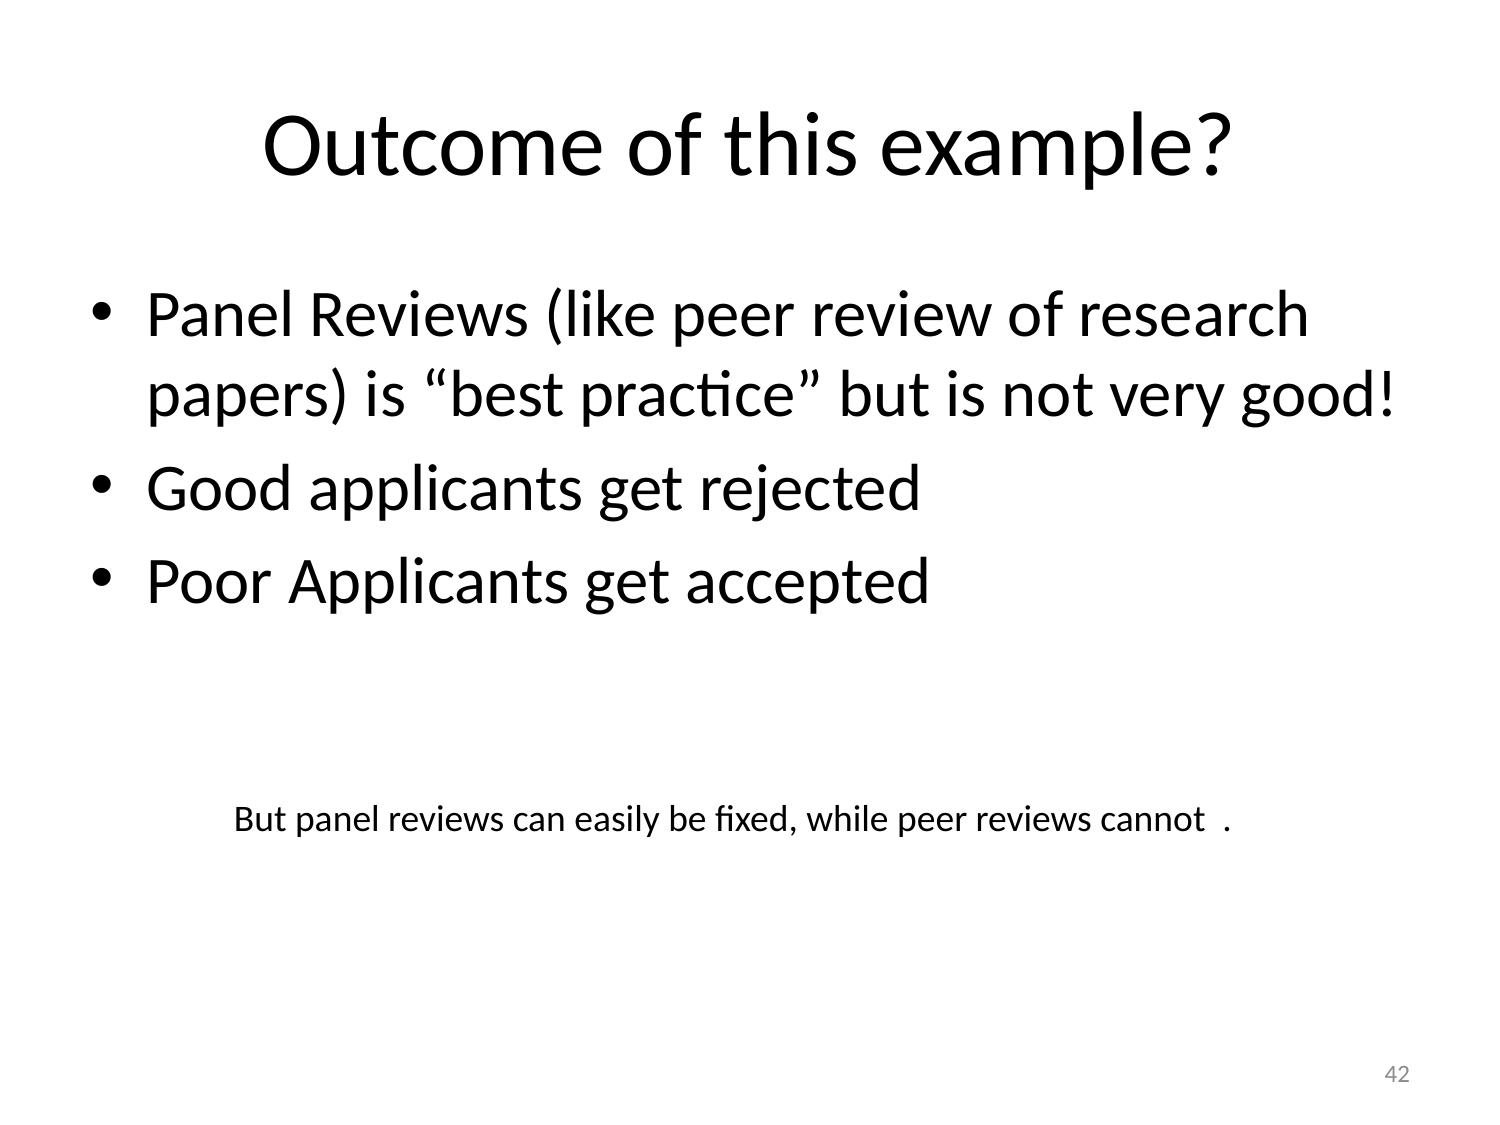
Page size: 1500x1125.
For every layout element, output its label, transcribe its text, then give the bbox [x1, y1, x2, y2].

slide_number 42 [1074, 1042, 1425, 1103]
text_box But panel reviews can easily be fixed, while peer reviews cannot . [219, 786, 1249, 847]
title Outcome of this example? [75, 45, 1425, 233]
list Panel Reviews (like peer review of research papers) is “best practice” but is not very good! Good applicants get rejected Poor Applicants get accepted [75, 262, 1425, 785]
